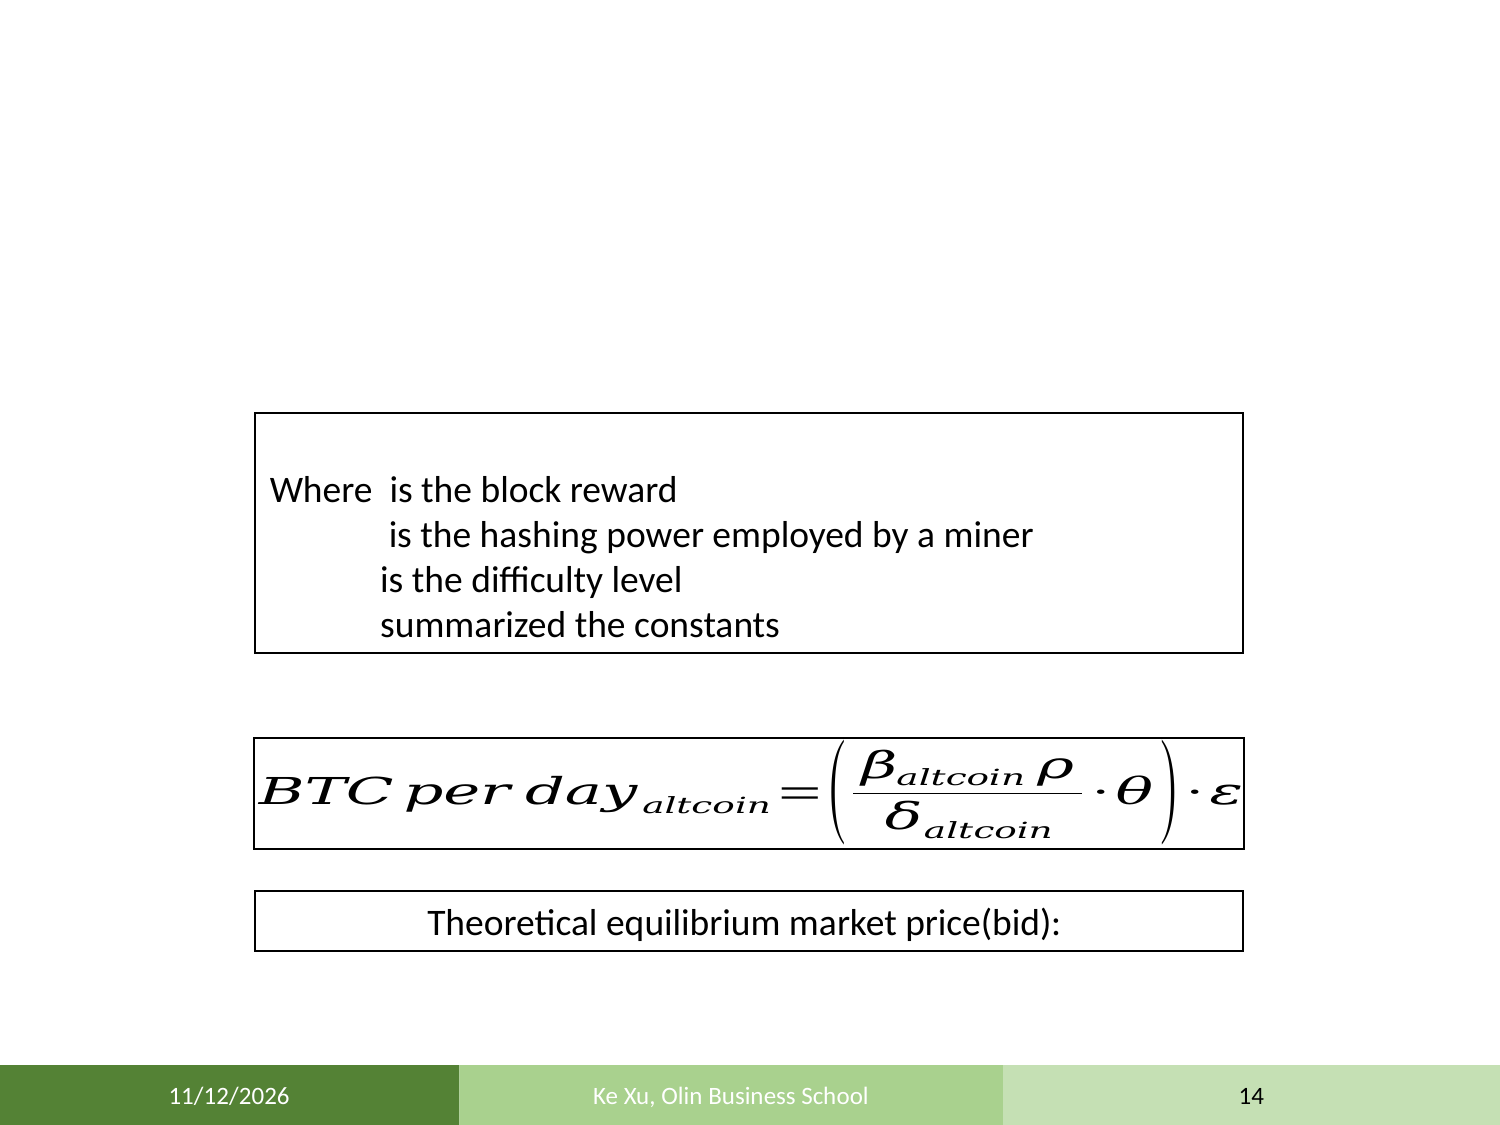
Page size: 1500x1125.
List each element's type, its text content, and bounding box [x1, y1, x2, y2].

footer Ke Xu, Olin Business School [459, 1065, 1003, 1125]
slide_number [0, 1065, 459, 1125]
slide_number 14 [1003, 1065, 1500, 1125]
